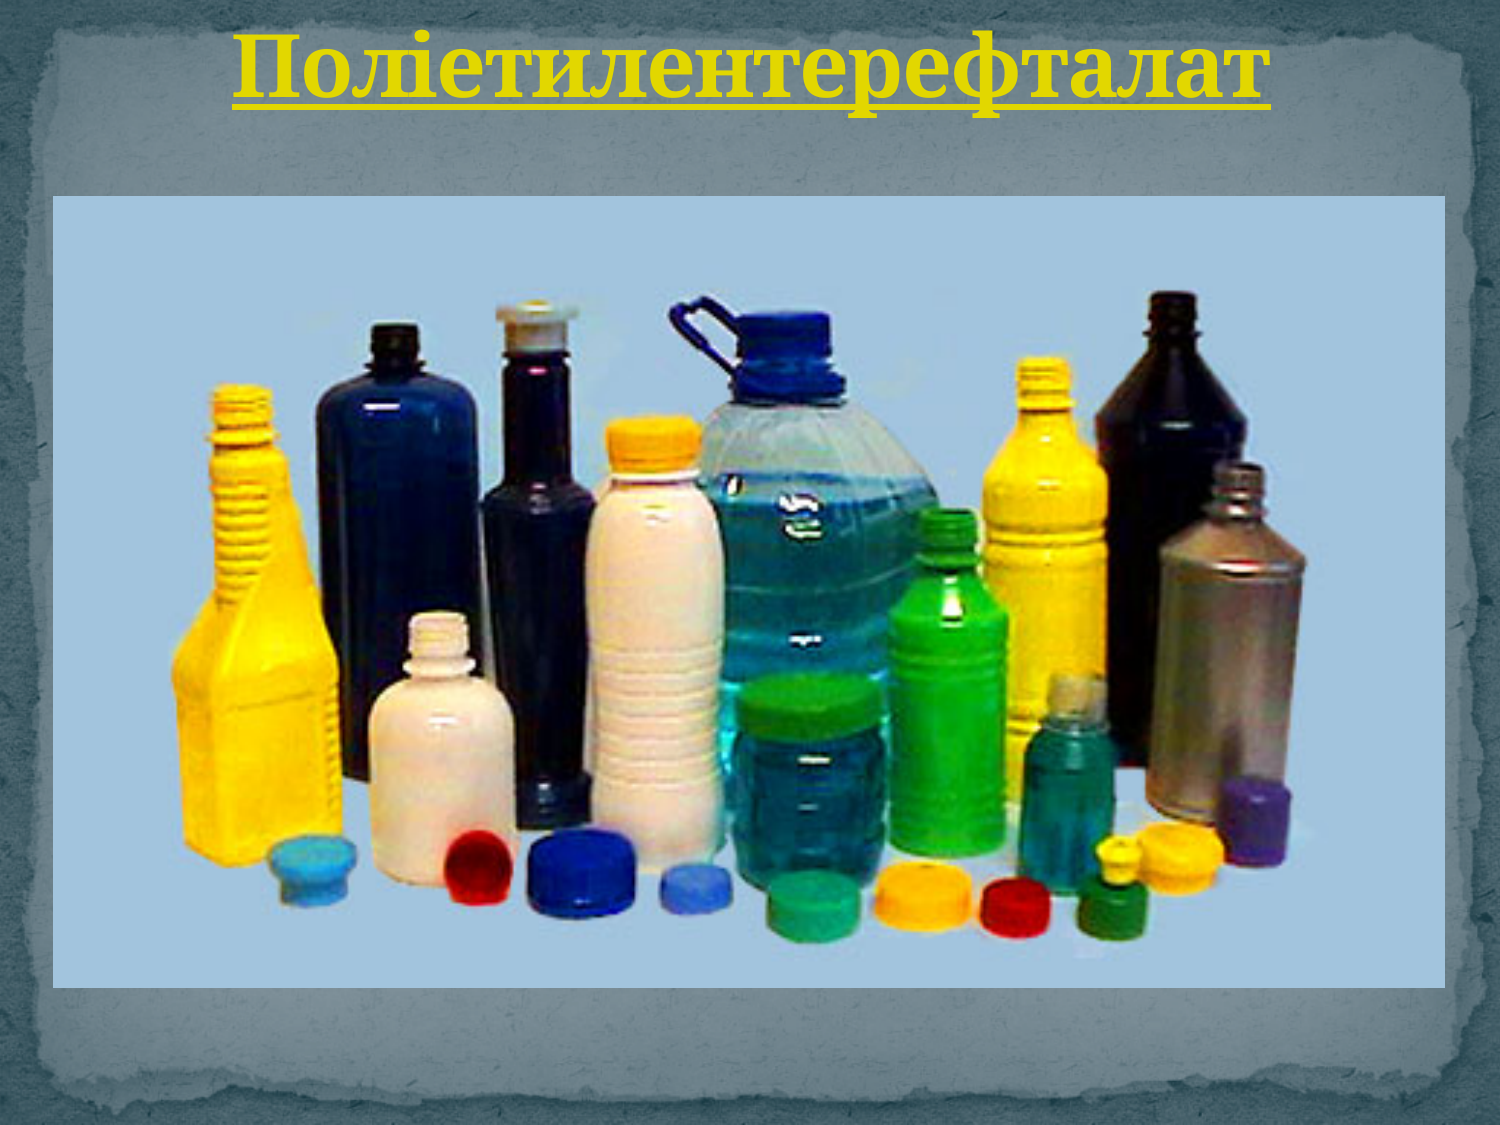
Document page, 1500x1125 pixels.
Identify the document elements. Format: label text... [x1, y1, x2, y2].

picture [53, 196, 1445, 988]
title Поліетилентерефталат [76, 0, 1427, 137]
